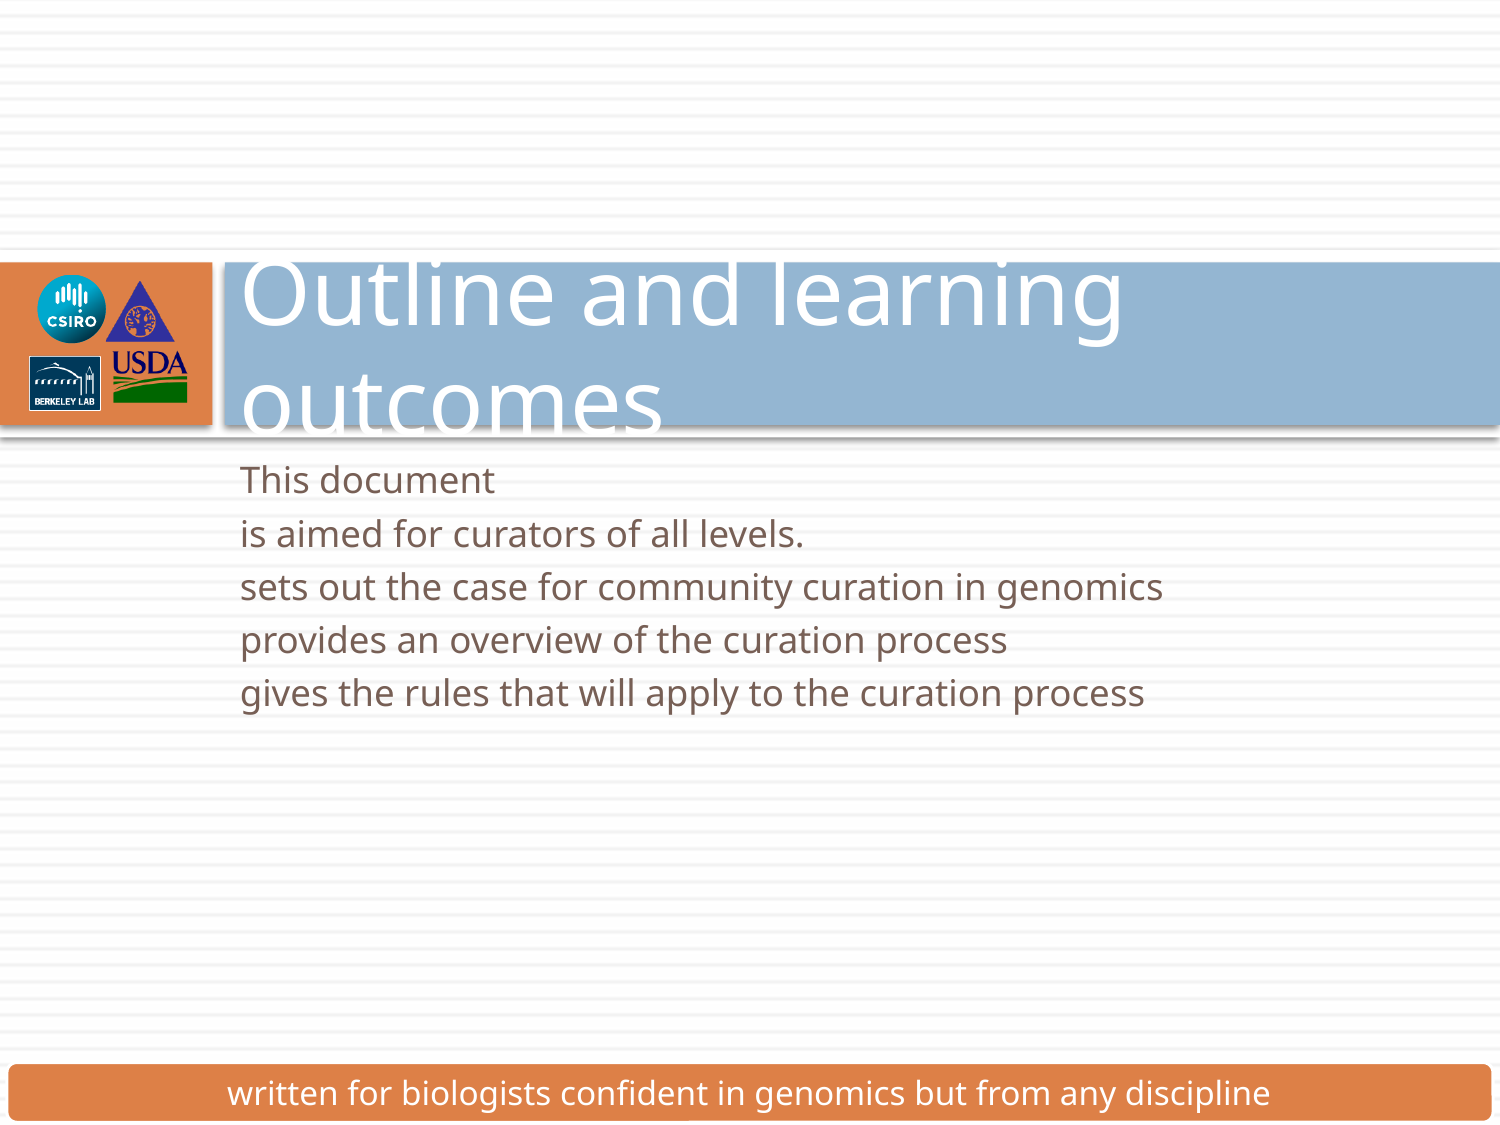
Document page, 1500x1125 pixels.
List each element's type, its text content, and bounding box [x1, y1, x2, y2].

picture [105, 281, 176, 344]
list This document is aimed for curators of all levels. sets out the case for community curation in genomics provides an overview of the curation process gives the rules that will apply to the curation process [225, 450, 1394, 725]
picture [25, 352, 104, 414]
title Outline and learning outcomes [225, 262, 1475, 425]
picture [112, 350, 188, 403]
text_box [6, 1062, 1494, 1123]
